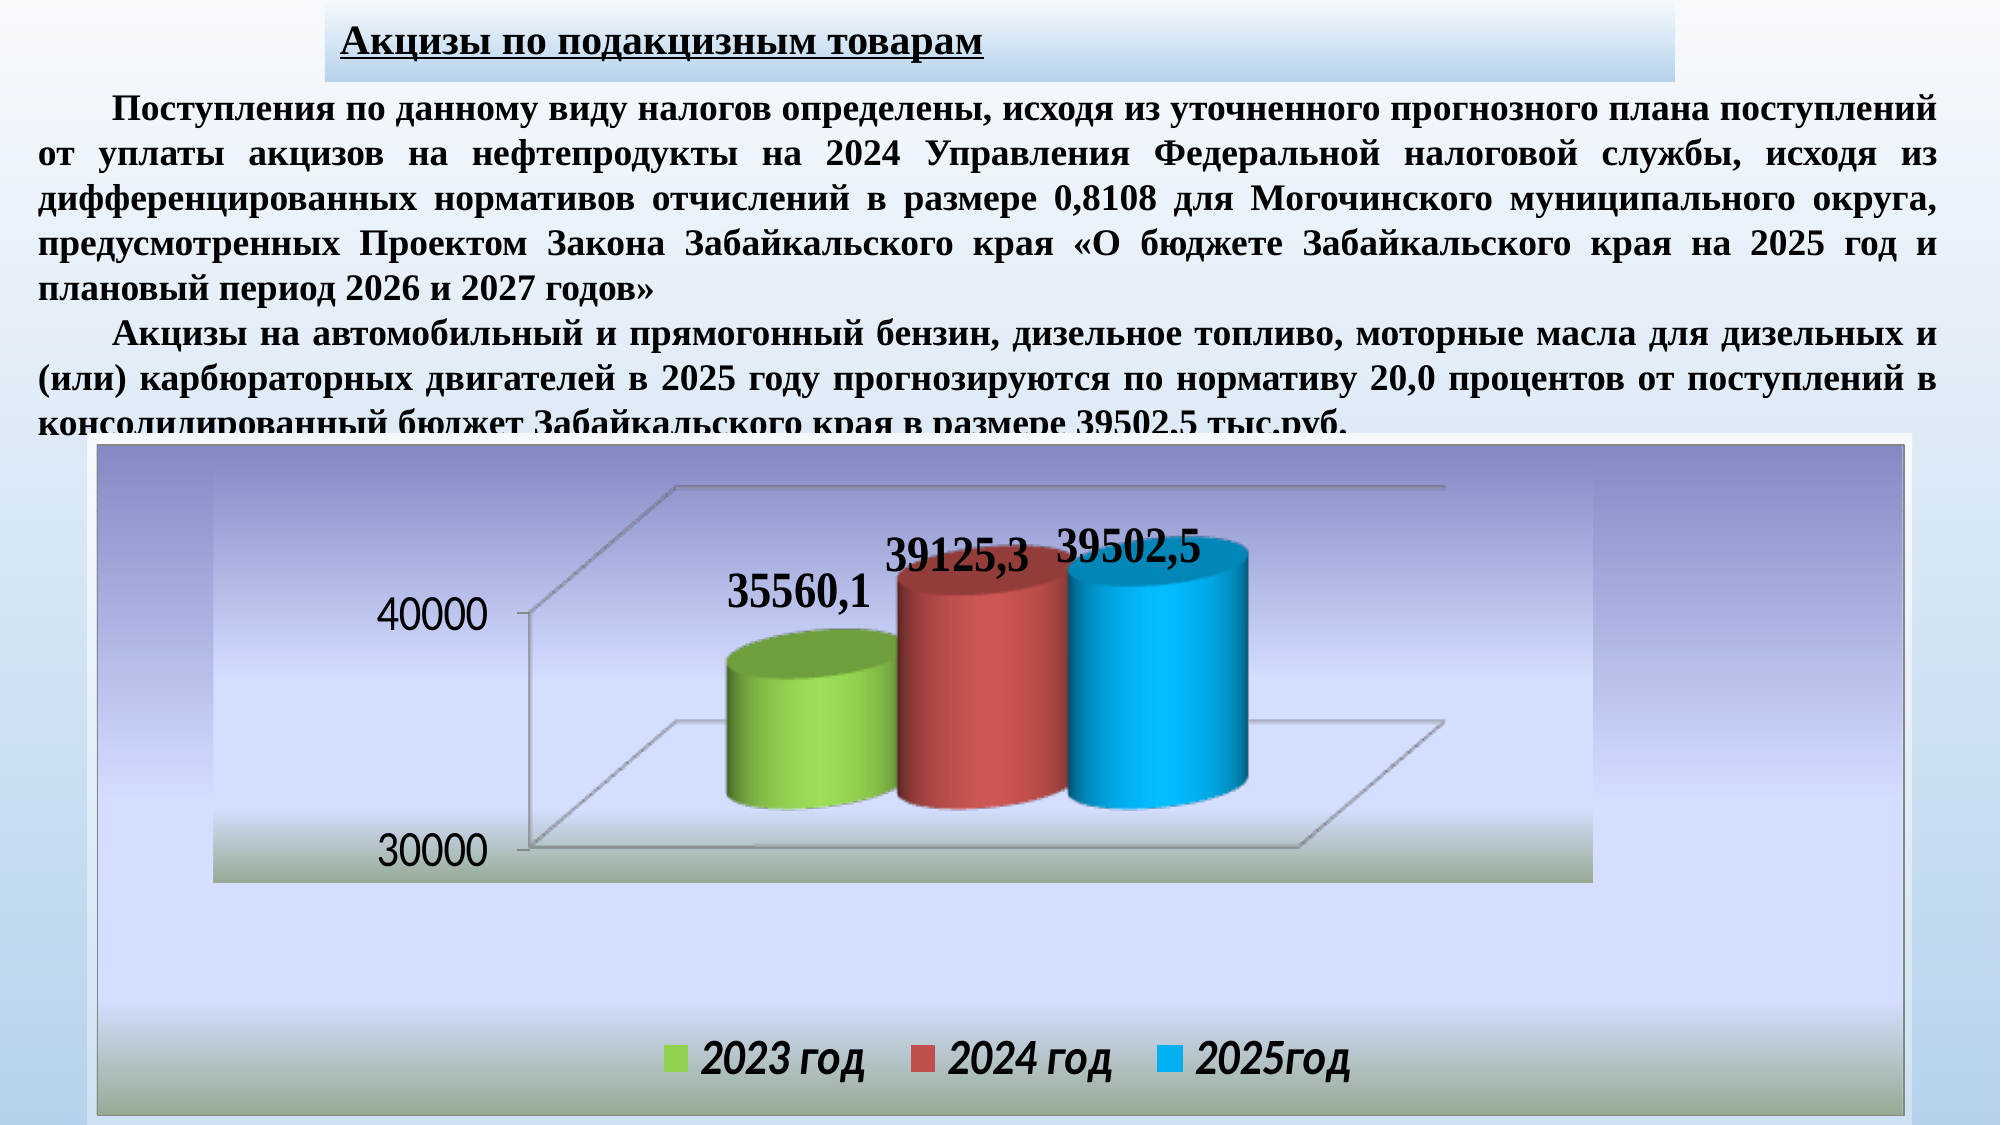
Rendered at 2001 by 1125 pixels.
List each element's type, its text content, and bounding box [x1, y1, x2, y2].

title Акцизы по подакцизным товарам [324, 0, 1675, 75]
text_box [87, 433, 1913, 1125]
text_box Поступления по данному виду налогов определены, исходя из уточненного прогнозного плана поступлений от уплаты акцизов на нефтепродукты на 2024 Управления Федеральной налоговой службы, исходя из дифференцированных нормативов отчислений в размере 0,8108 для Могочинского муниципального округа, предусмотренных Проектом Закона Забайкальского края «О бюджете Забайкальского края на 2025 год и плановый период 2026 и 2027 годов» Акцизы на автомобильный и прямогонный бензин, дизельное топливо, моторные масла для дизельных и (или) карбюраторных двигателей в 2025 году прогнозируются по нормативу 20,0 процентов от поступлений в консолидированный бюджет Забайкальского края в размере 39502,5 тыс.руб. [23, 75, 1954, 451]
